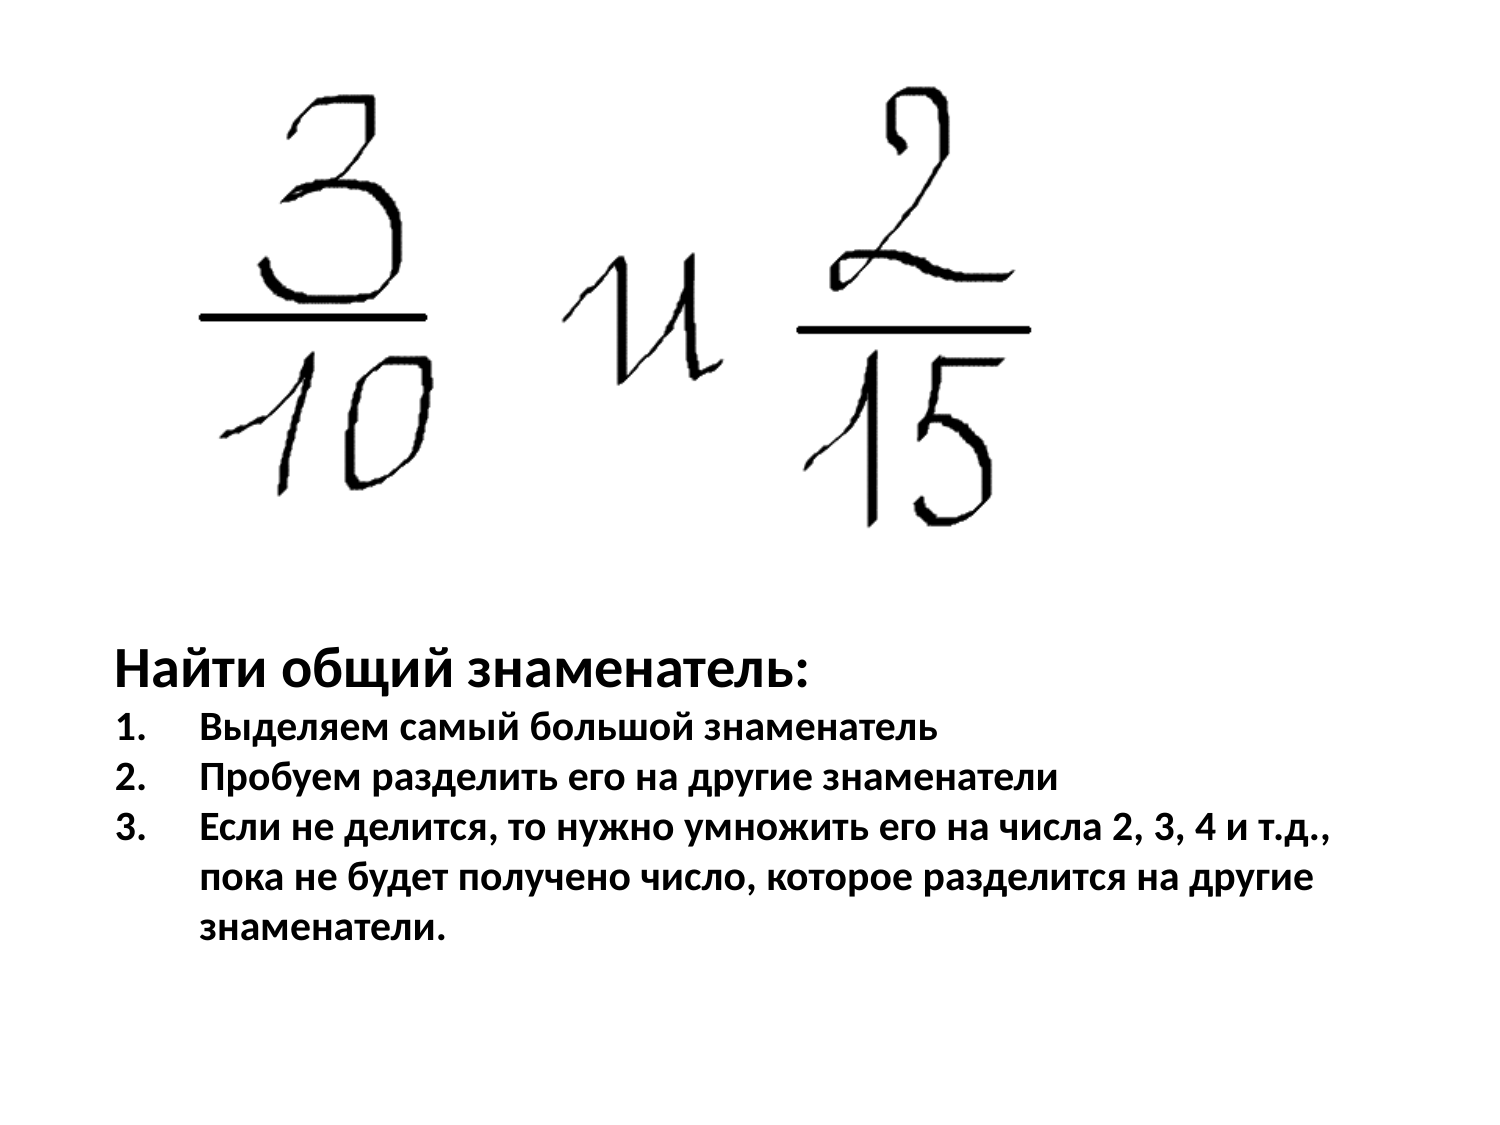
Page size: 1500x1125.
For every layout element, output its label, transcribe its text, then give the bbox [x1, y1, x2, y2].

text_box Найти общий знаменатель: Выделяем самый большой знаменатель Пробуем разделить его на другие знаменатели Если не делится, то нужно умножить его на числа 2, 3, 4 и т.д., пока не будет получено число, которое разделится на другие знаменатели. [100, 621, 1412, 957]
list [170, 54, 1058, 558]
